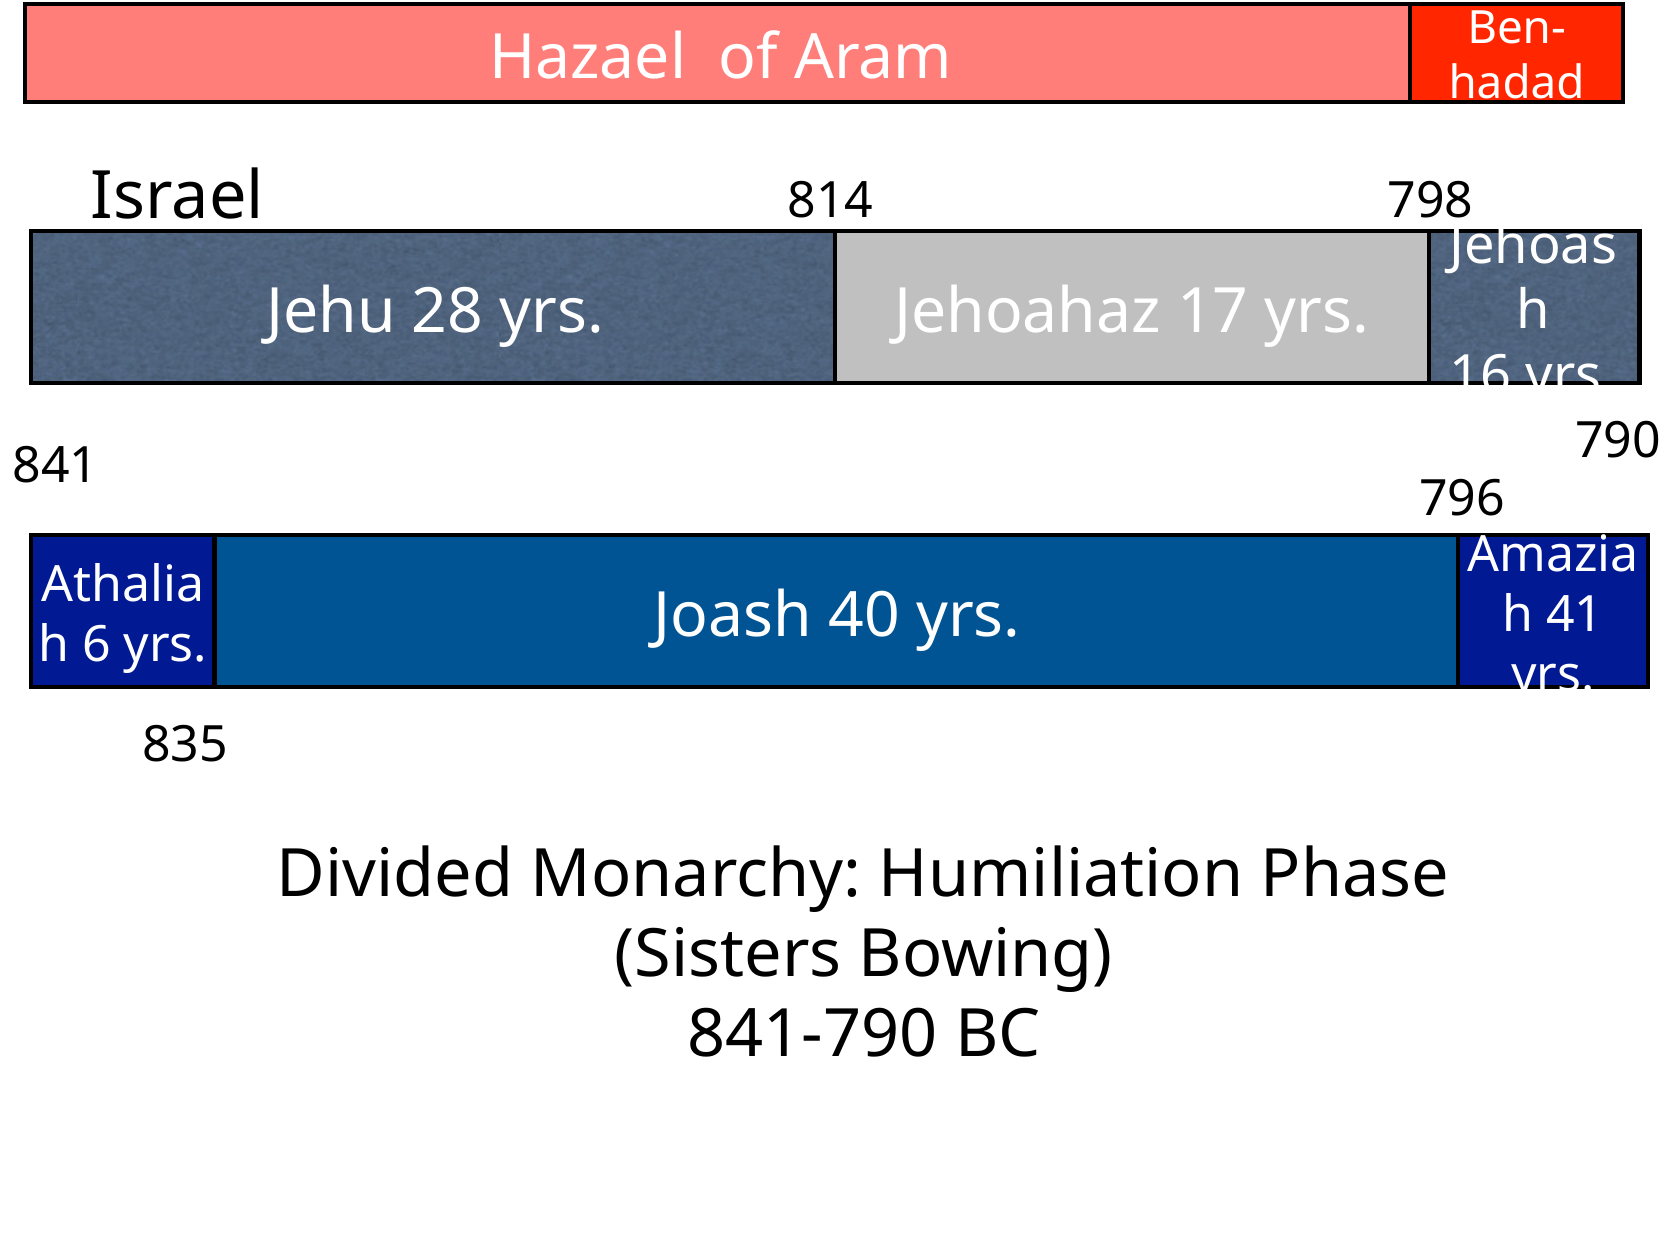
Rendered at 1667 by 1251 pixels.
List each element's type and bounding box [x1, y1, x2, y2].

text_box [10, 3, 1667, 1069]
